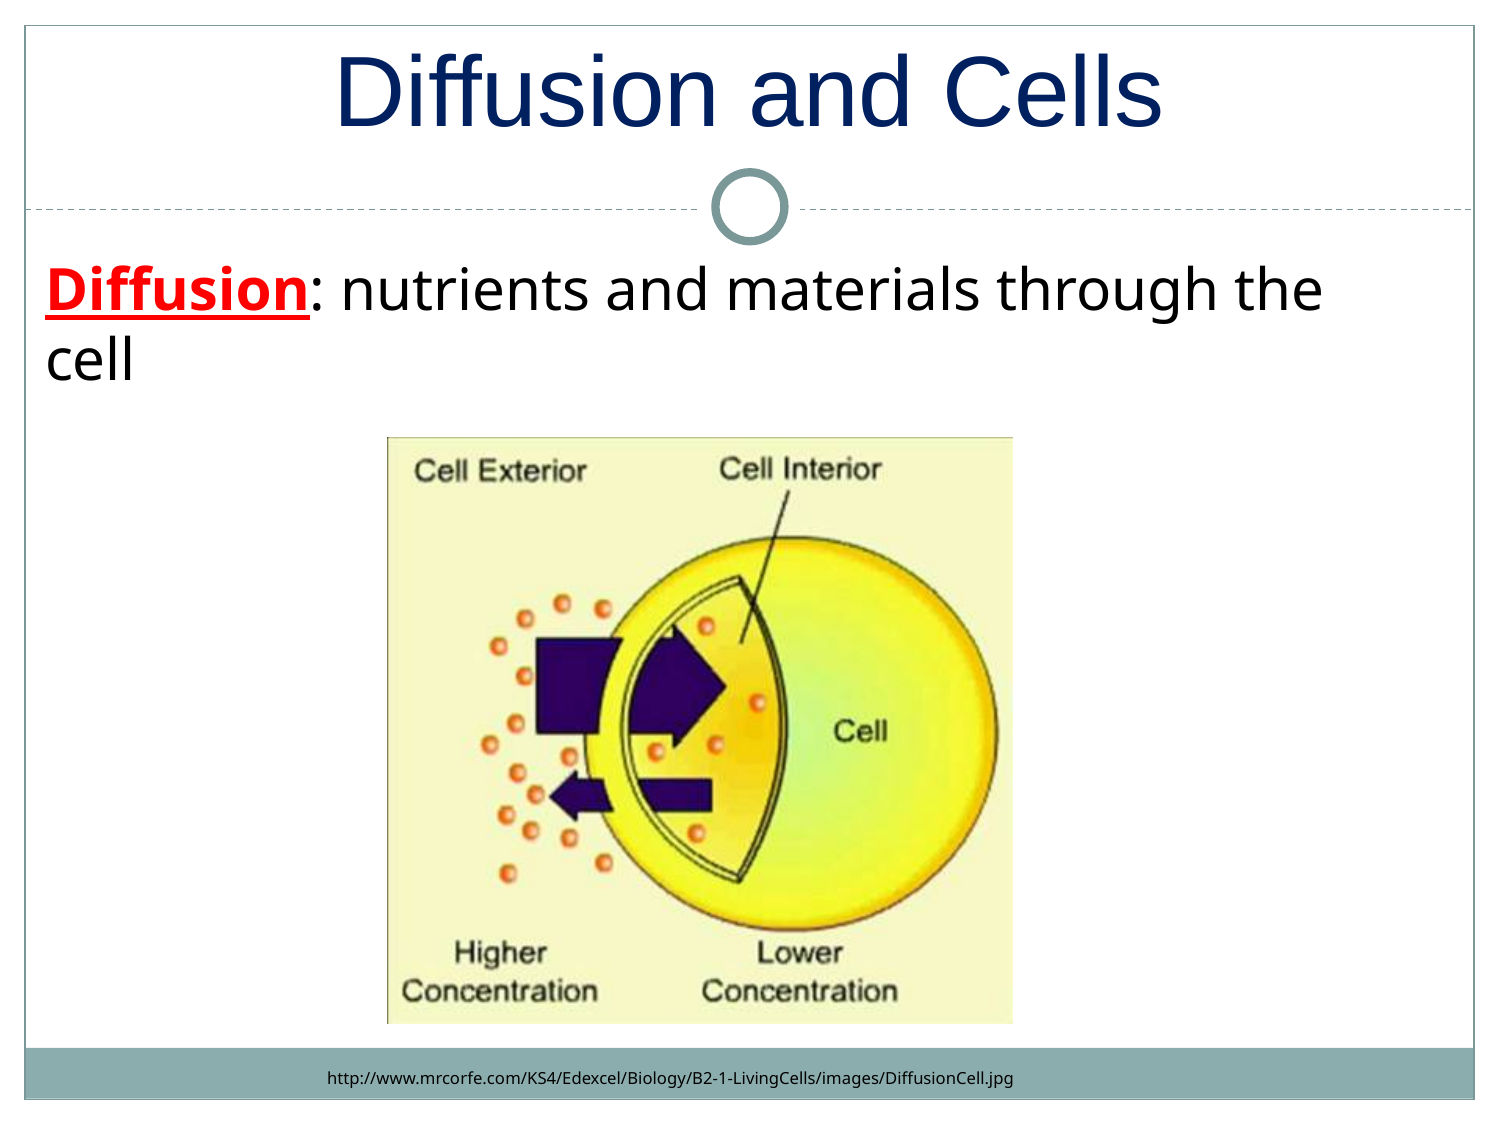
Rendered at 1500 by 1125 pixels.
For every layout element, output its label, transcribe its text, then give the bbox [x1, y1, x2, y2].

text_box http://www.mrcorfe.com/KS4/Edexcel/Biology/B2-1-LivingCells/images/DiffusionCell.jpg [312, 1060, 1475, 1096]
text_box Diffusion: nutrients and materials through the cell [30, 245, 1431, 400]
title Diffusion and Cells [49, 37, 1450, 162]
picture [387, 437, 1013, 1024]
